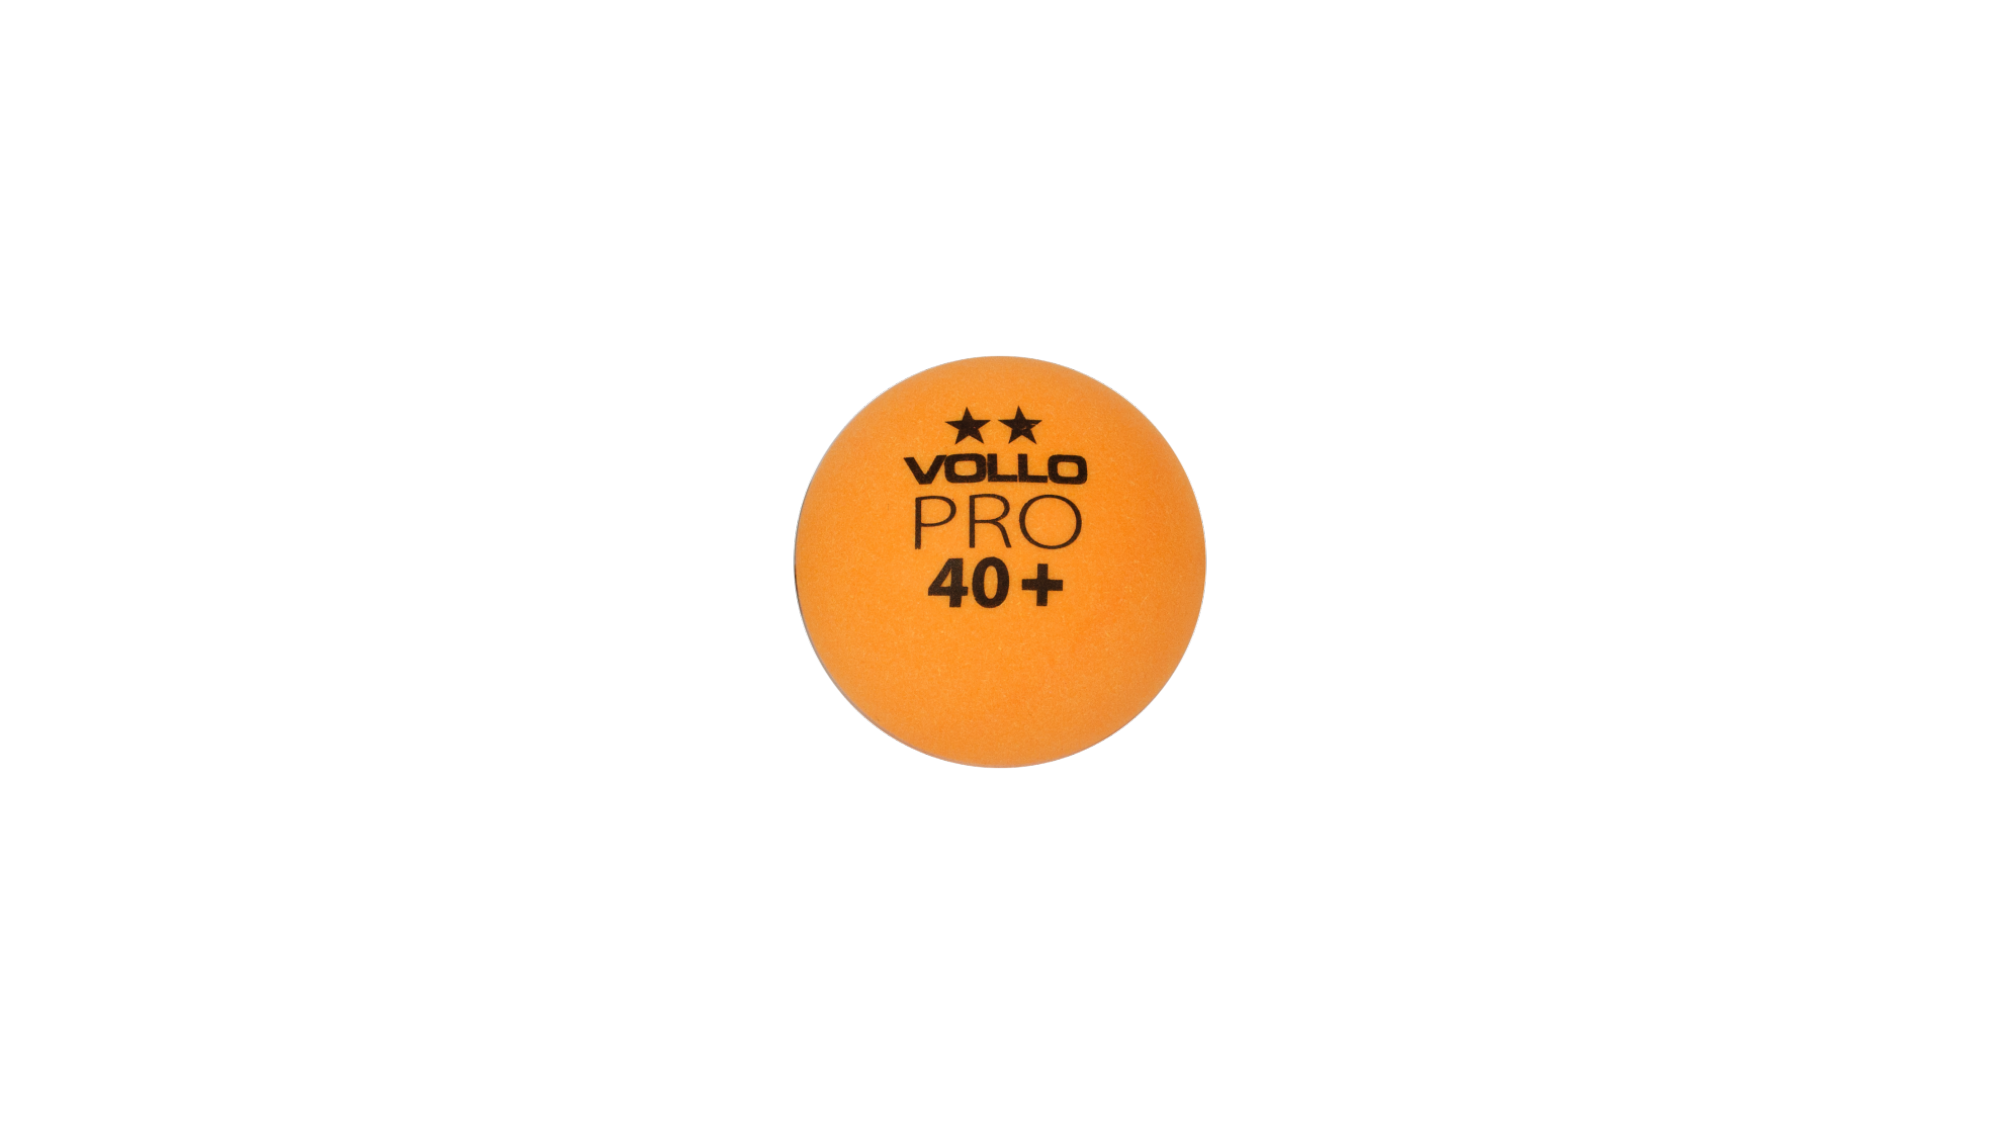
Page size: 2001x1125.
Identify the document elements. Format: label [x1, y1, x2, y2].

picture [393, 0, 1607, 1125]
